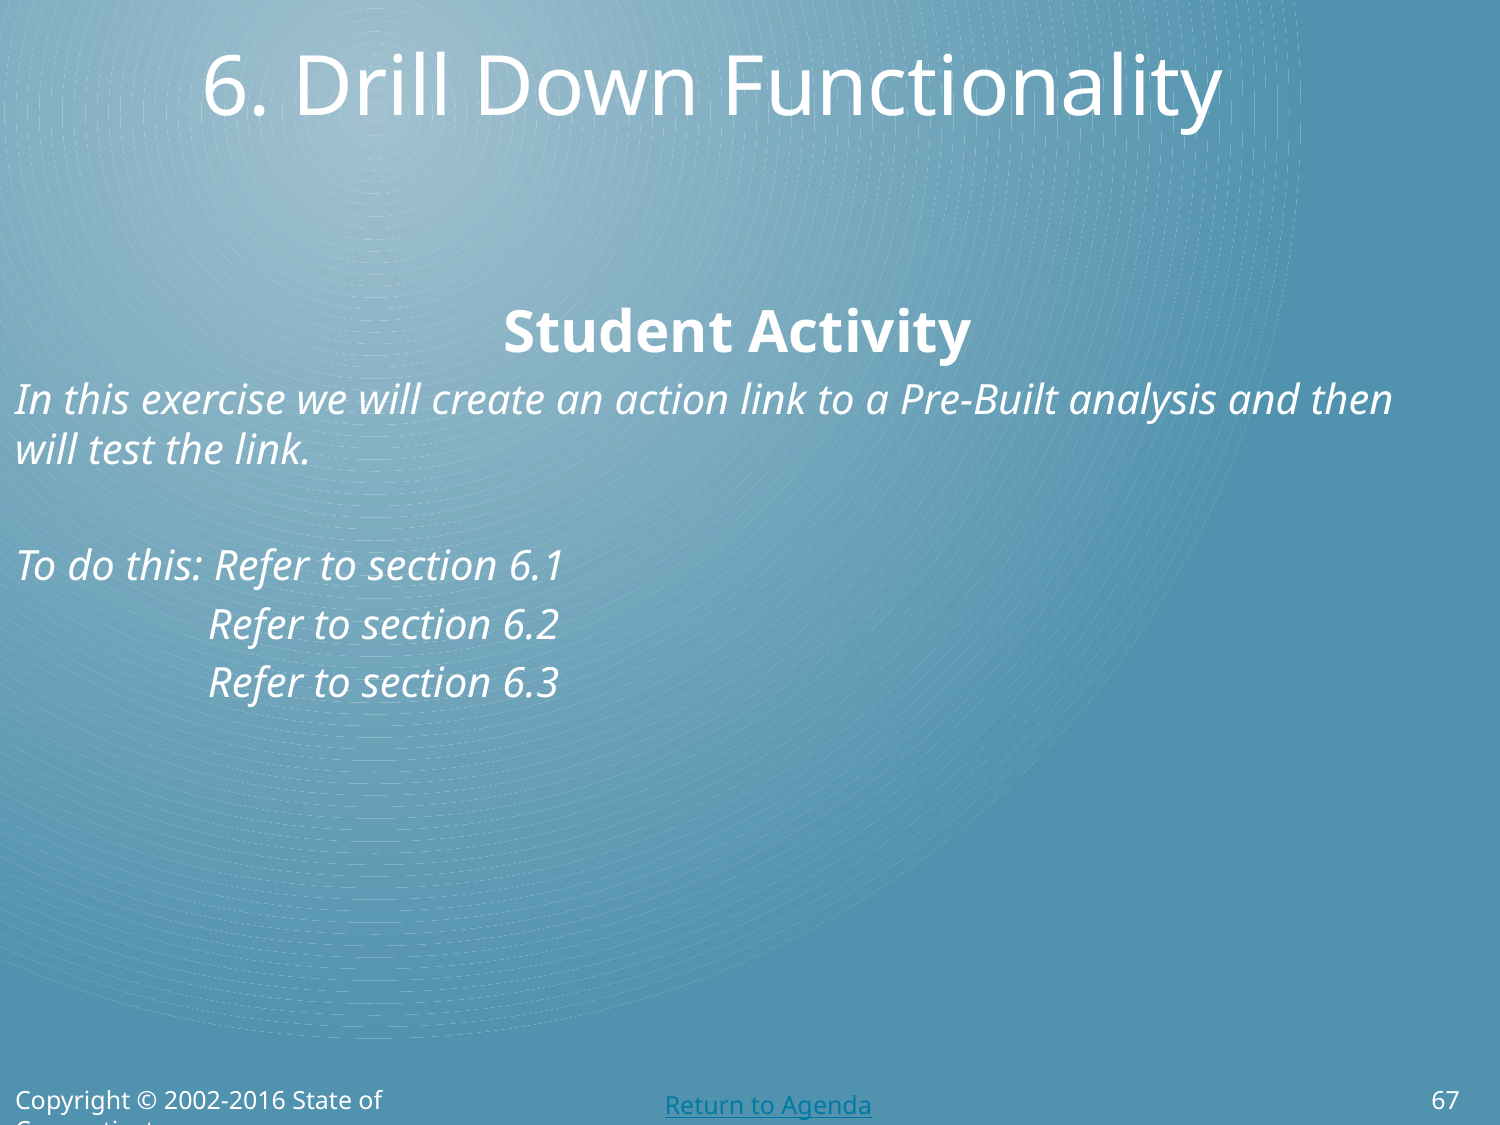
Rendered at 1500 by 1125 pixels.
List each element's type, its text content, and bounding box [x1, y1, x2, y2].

slide_number 67 [1374, 1077, 1475, 1118]
subtitle Student Activity In this exercise we will create an action link to a Pre-Built analysis and then will test the link. To do this: Refer to section 6.1 Refer to section 6.2 Refer to section 6.3 [0, 224, 1475, 1088]
text_box 6. Drill Down Functionality [112, 24, 1313, 140]
footer Copyright © 2002-2016 State of Connecticut [0, 1077, 500, 1125]
